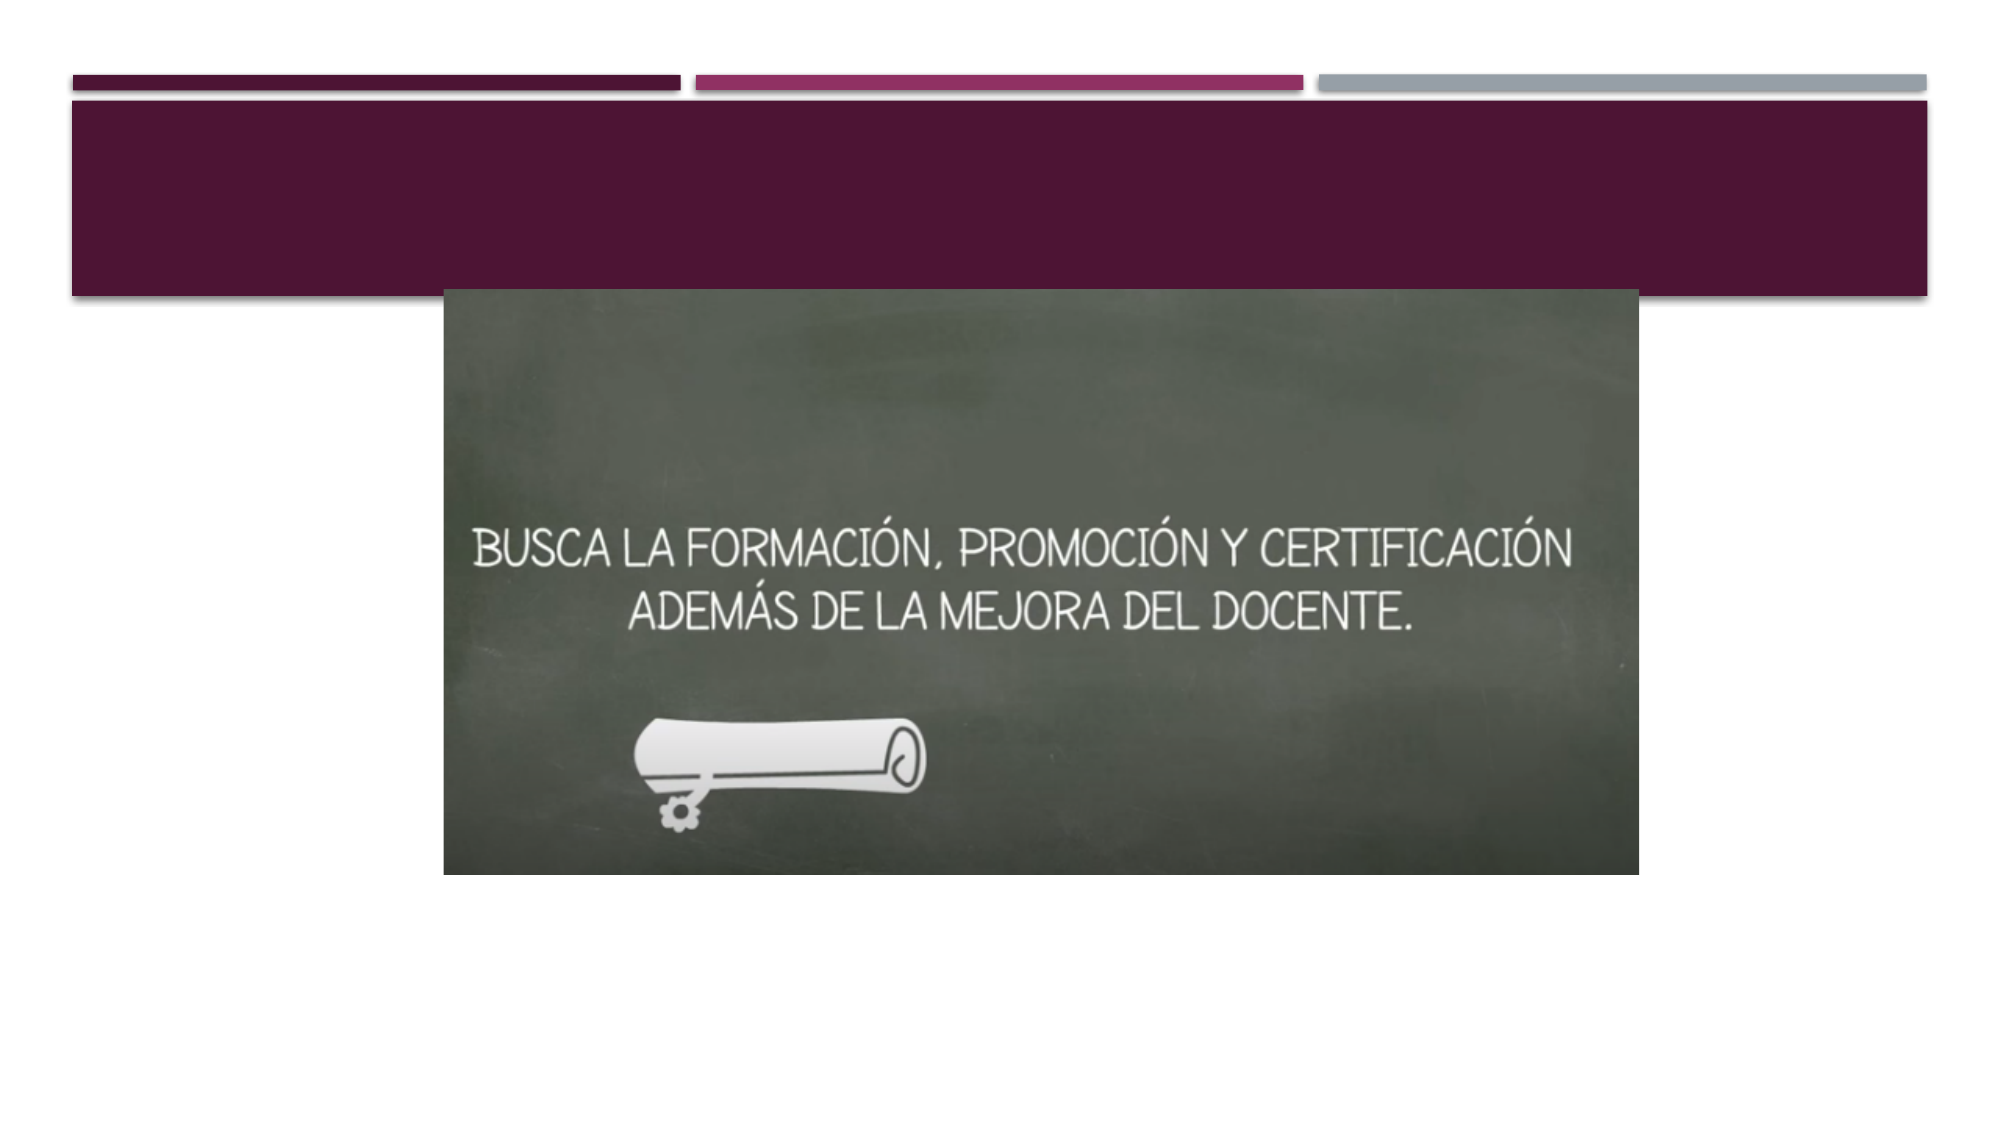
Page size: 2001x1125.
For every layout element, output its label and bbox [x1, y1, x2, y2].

picture [443, 288, 1640, 875]
